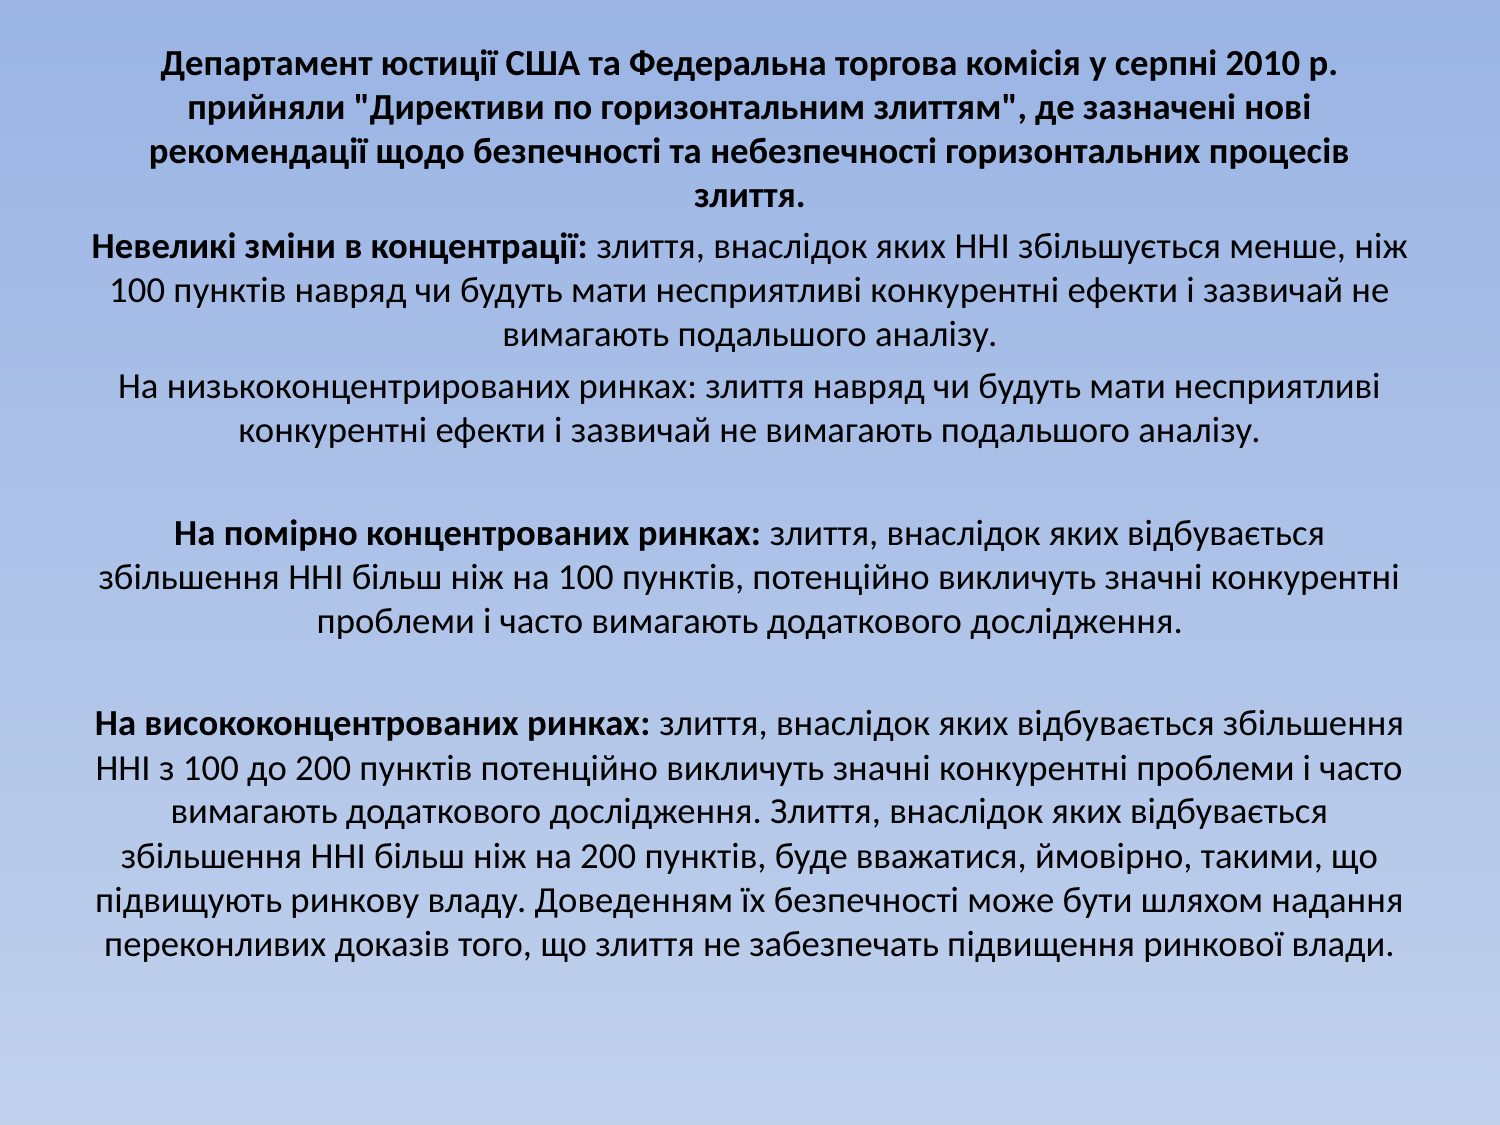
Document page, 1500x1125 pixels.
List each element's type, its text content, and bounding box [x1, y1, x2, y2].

list Департамент юстиції США та Федеральна торгова комісія у серпні 2010 р. прийняли "Директиви по горизонтальним злиттям", де зазначені нові рекомендації щодо безпечності та небезпечності горизонтальних процесів злиття. Невеликі зміни в концентрації: злиття, внаслідок яких HHI збільшується менше, ніж 100 пунктів навряд чи будуть мати несприятливі конкурентні ефекти і зазвичай не вимагають подальшого аналізу. На низькоконцентрированих ринках: злиття навряд чи будуть мати несприятливі конкурентні ефекти і зазвичай не вимагають подальшого аналізу. На помірно концентрованих ринках: злиття, внаслідок яких відбувається збільшення HHI більш ніж на 100 пунктів, потенційно викличуть значні конкурентні проблеми і часто вимагають додаткового дослідження. На висококонцентрованих ринках: злиття, внаслідок яких відбувається збільшення HHI з 100 до 200 пунктів потенційно викличуть значні конкурентні проблеми і часто вимагають додаткового дослідження. Злиття, внаслідок яких відбувається збільшення HHI більш ніж на 200 пунктів, буде вважатися, ймовірно, такими, що підвищують ринкову владу. Доведенням їх безпечності може бути шляхом надання переконливих доказів того, що злиття не забезпечать підвищення ринкової влади. [75, 30, 1425, 1005]
